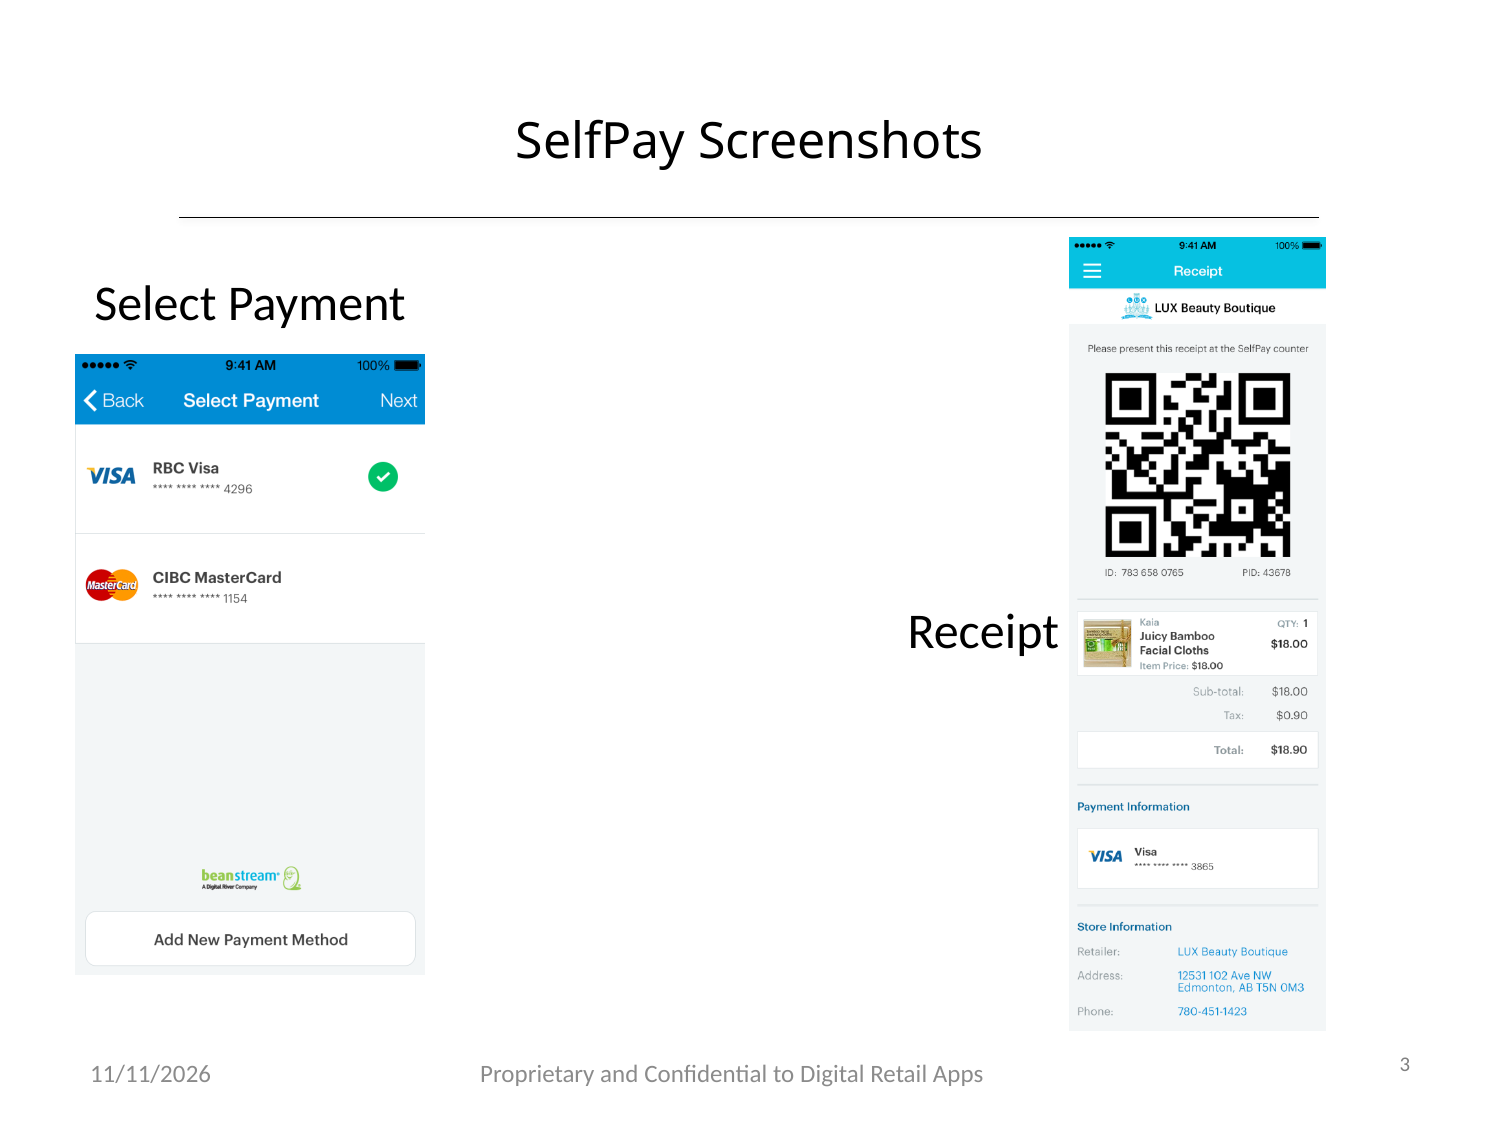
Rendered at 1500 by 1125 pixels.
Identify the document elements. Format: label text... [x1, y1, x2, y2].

picture [74, 425, 425, 976]
picture [185, 394, 194, 406]
picture [245, 394, 254, 406]
picture [1069, 237, 1326, 1031]
picture [85, 391, 95, 410]
picture [197, 399, 205, 404]
text_box Receipt [725, 591, 1064, 666]
picture [293, 399, 301, 406]
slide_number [75, 1042, 425, 1103]
picture [212, 398, 224, 404]
text_box Select Payment [75, 262, 425, 338]
picture [396, 362, 416, 368]
text_box 3 [1074, 1042, 1425, 1103]
title SelfPay Screenshots [75, 45, 1425, 233]
picture [313, 395, 317, 406]
picture [136, 395, 140, 405]
footer Proprietary and Confidential to Digital Retail Apps [445, 1042, 1019, 1103]
